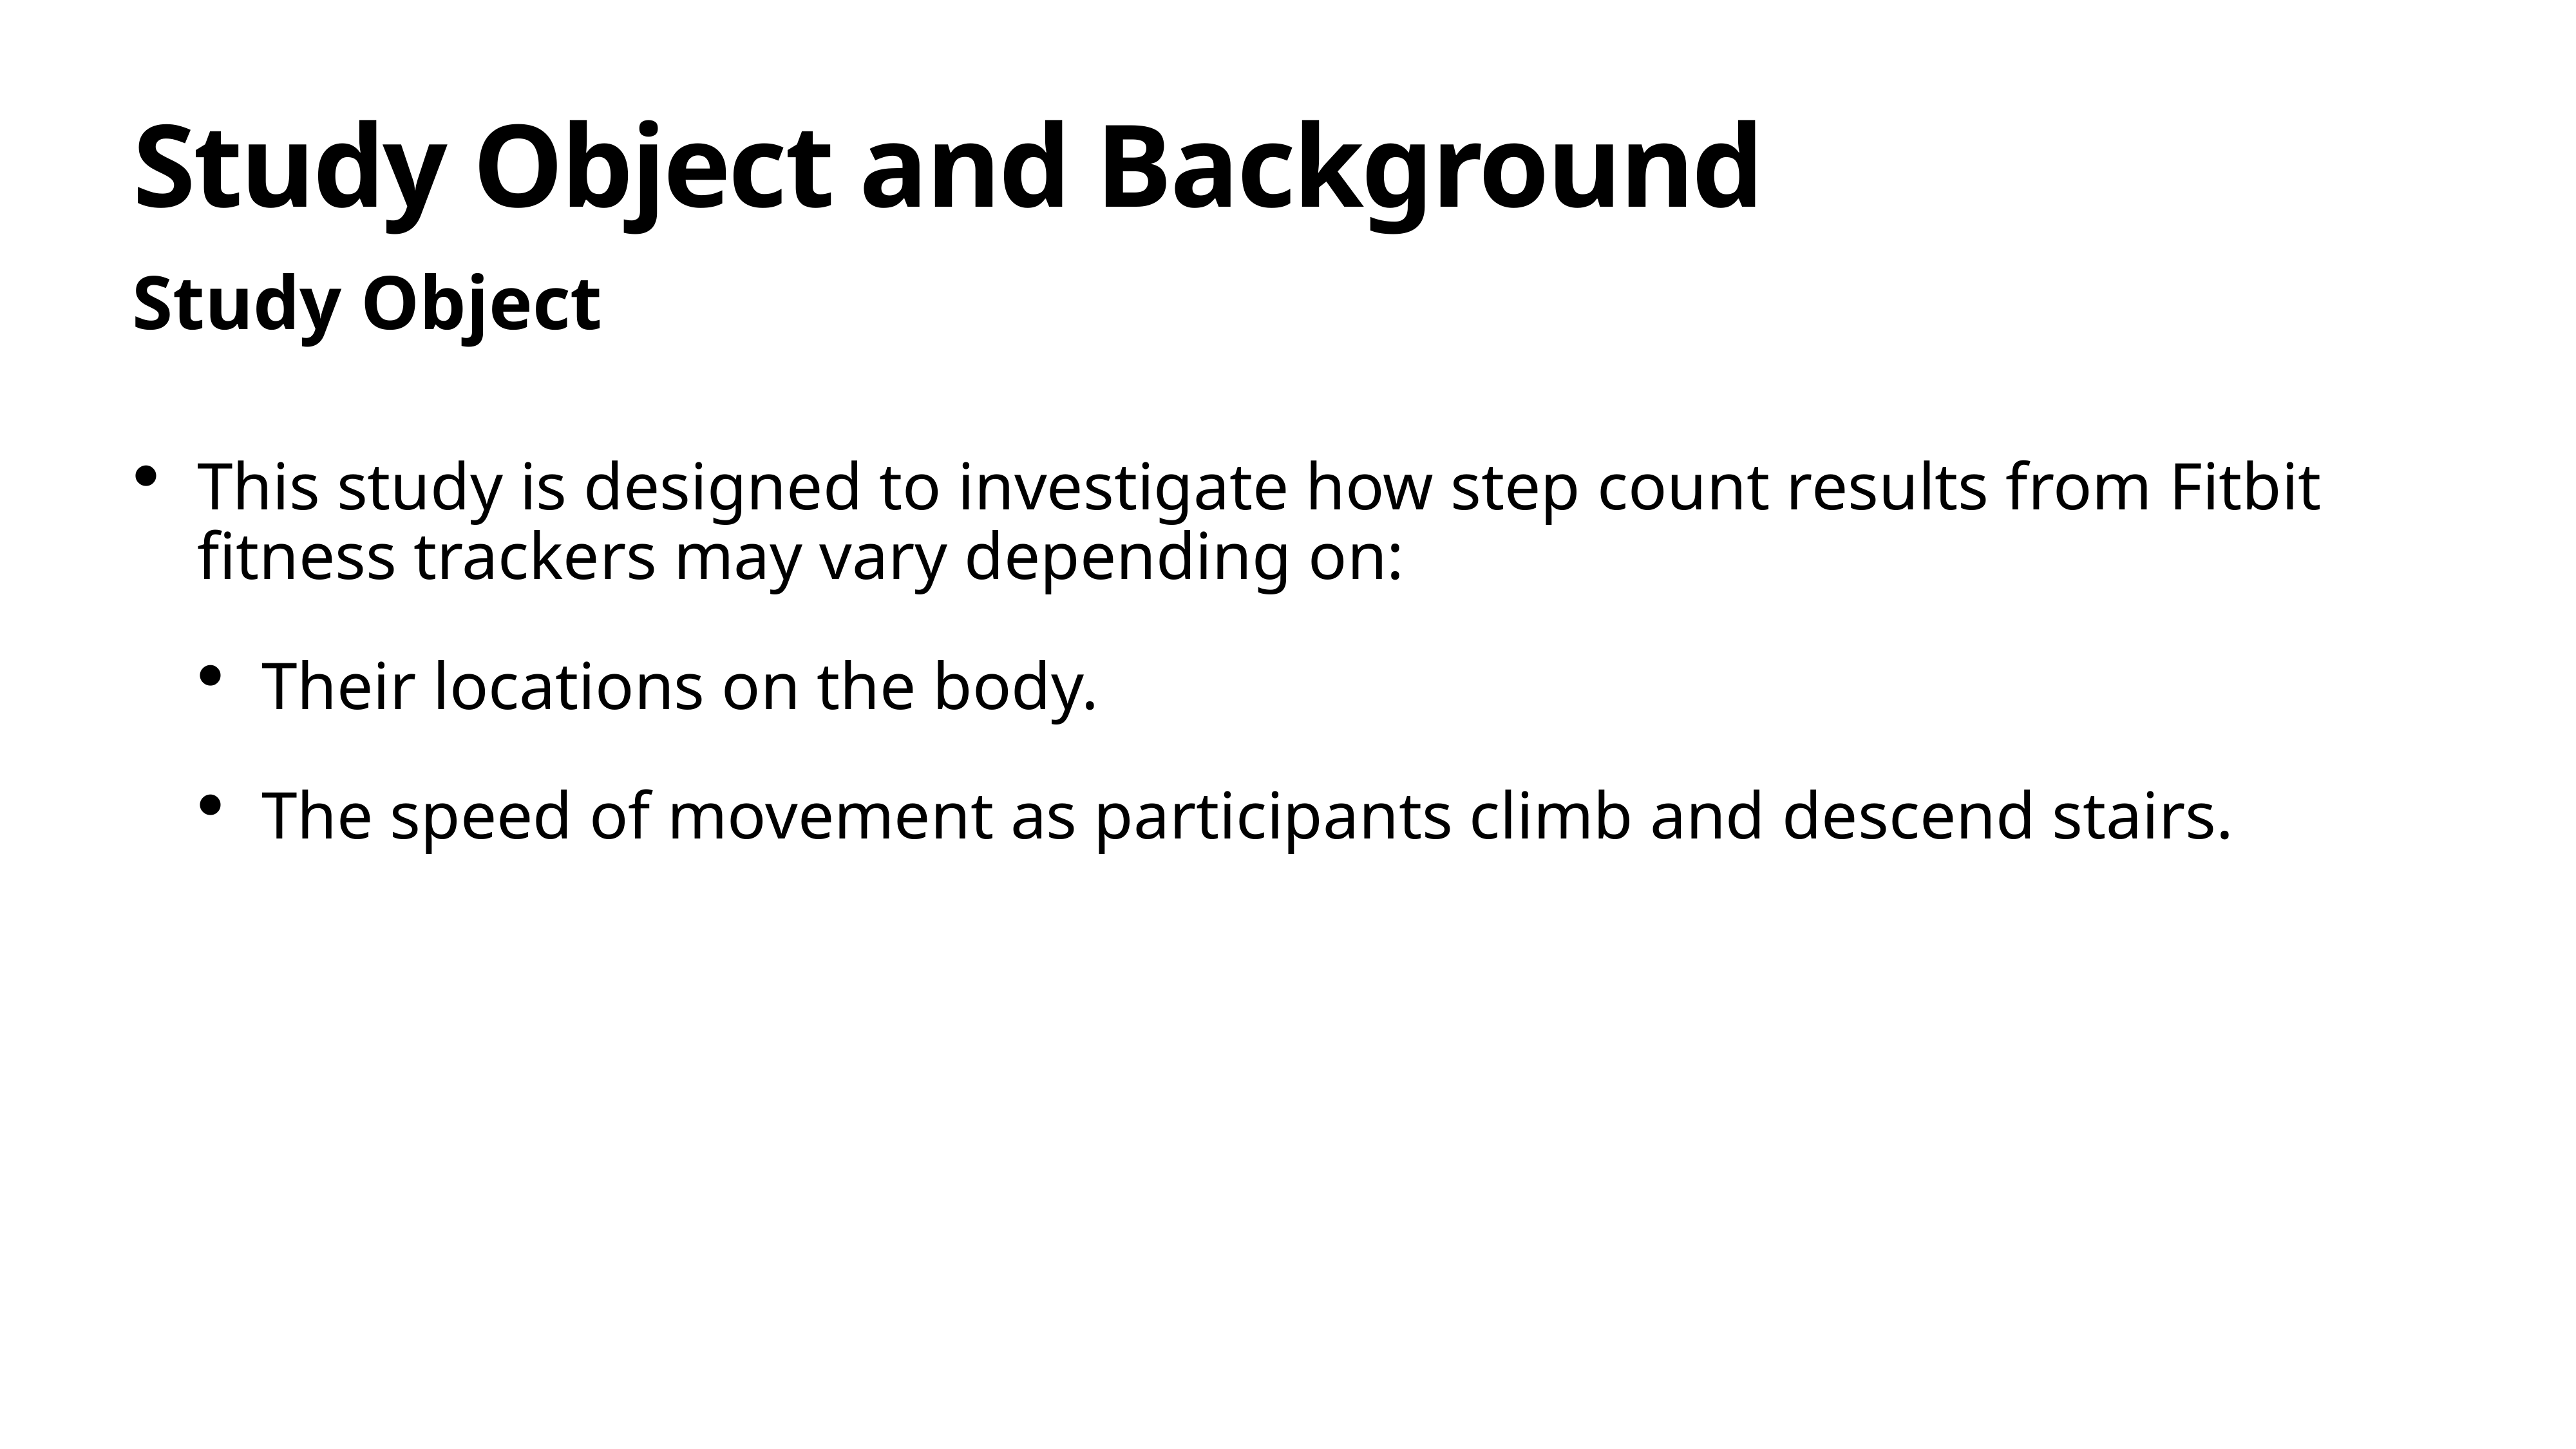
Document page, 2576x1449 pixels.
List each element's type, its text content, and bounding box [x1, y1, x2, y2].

list Study Object [127, 250, 2449, 350]
title Study Object and Background [127, 113, 2449, 250]
list This study is designed to investigate how step count results from Fitbit fitness trackers may vary depending on: Their locations on the body. The speed of movement as participants climb and descend stairs. [127, 448, 2449, 1321]
